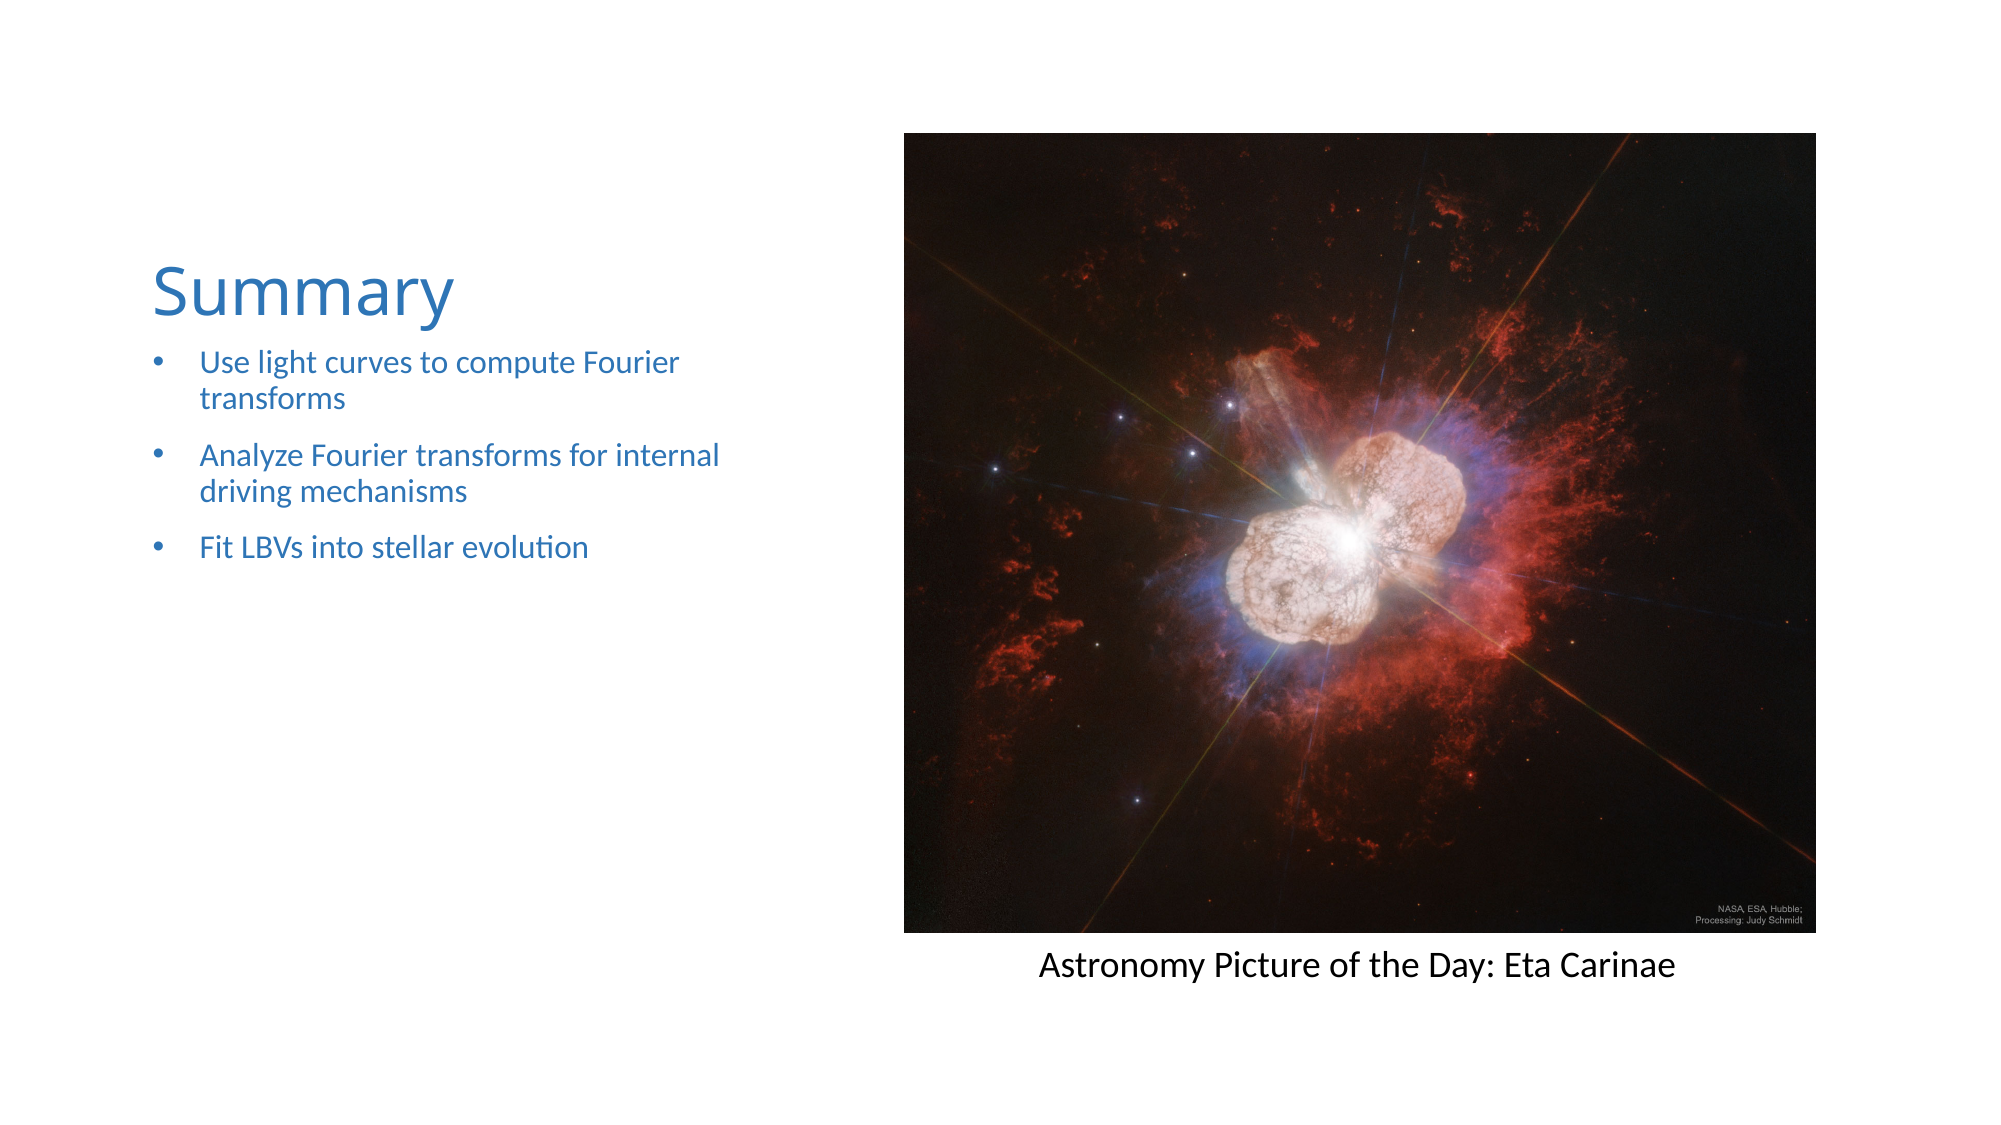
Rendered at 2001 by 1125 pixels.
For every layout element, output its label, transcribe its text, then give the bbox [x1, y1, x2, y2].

title Summary [137, 75, 783, 337]
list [904, 133, 1816, 933]
text_box Astronomy Picture of the Day: Eta Carinae [1023, 933, 1698, 993]
list Use light curves to compute Fourier transforms Analyze Fourier transforms for internal driving mechanisms Fit LBVs into stellar evolution [137, 337, 783, 963]
